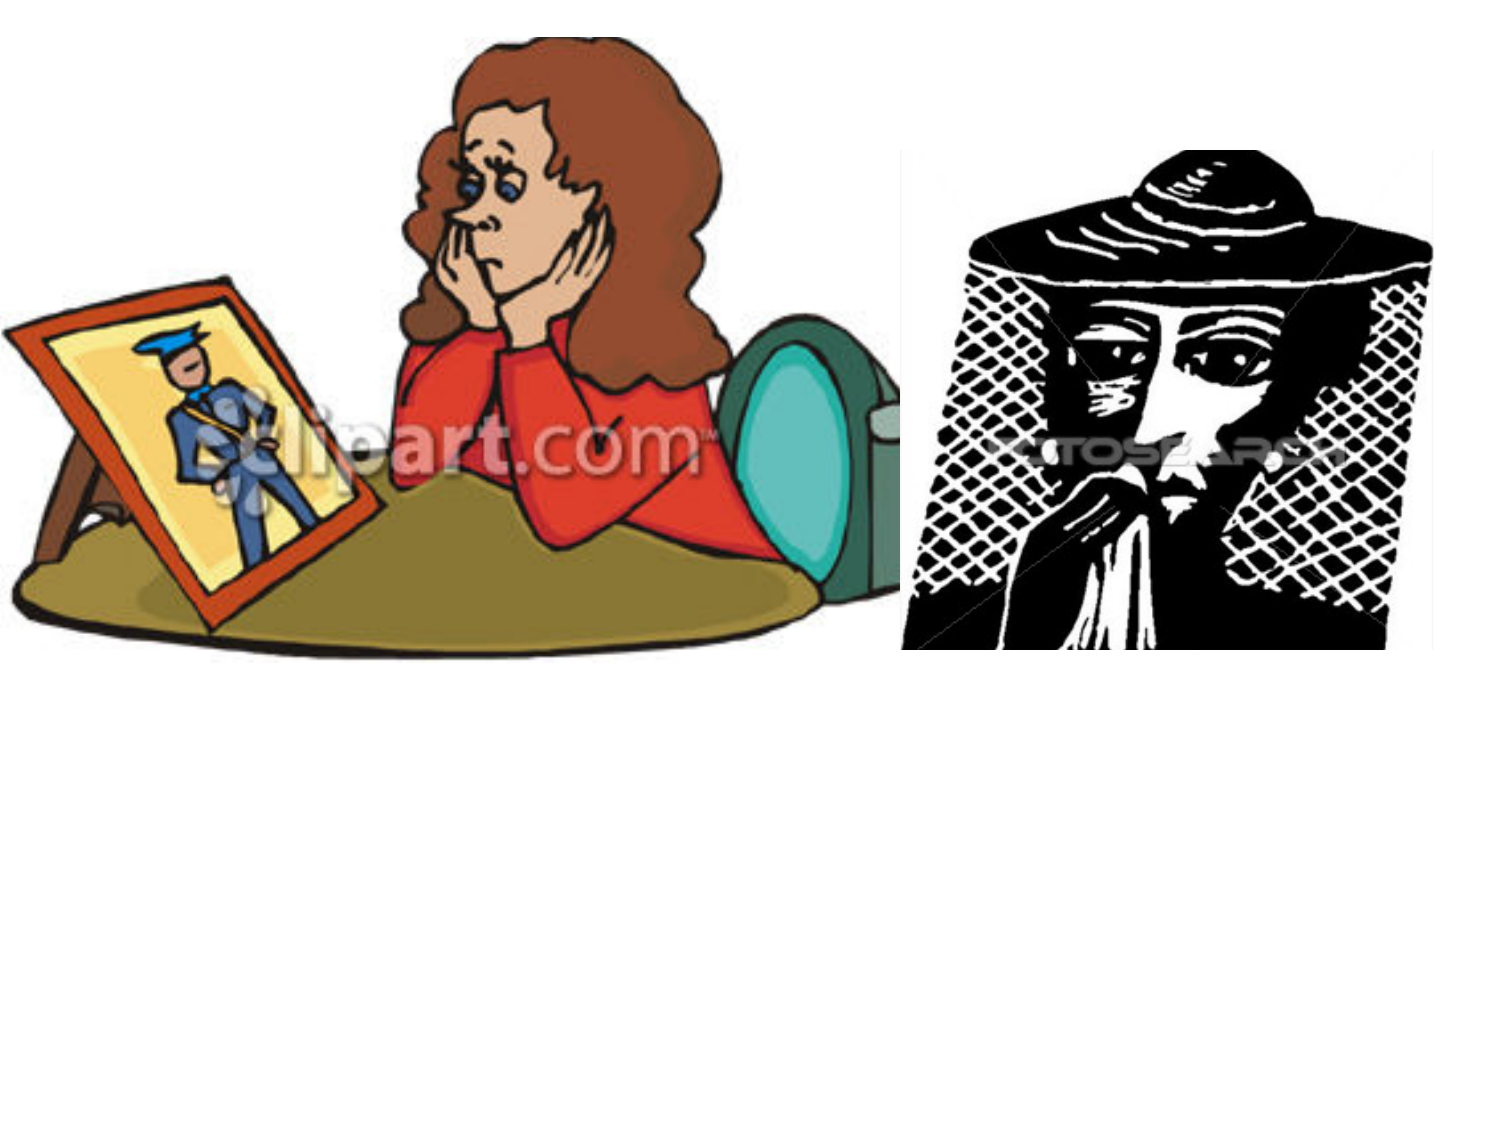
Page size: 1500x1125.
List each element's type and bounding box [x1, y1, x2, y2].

picture [0, 37, 1434, 663]
